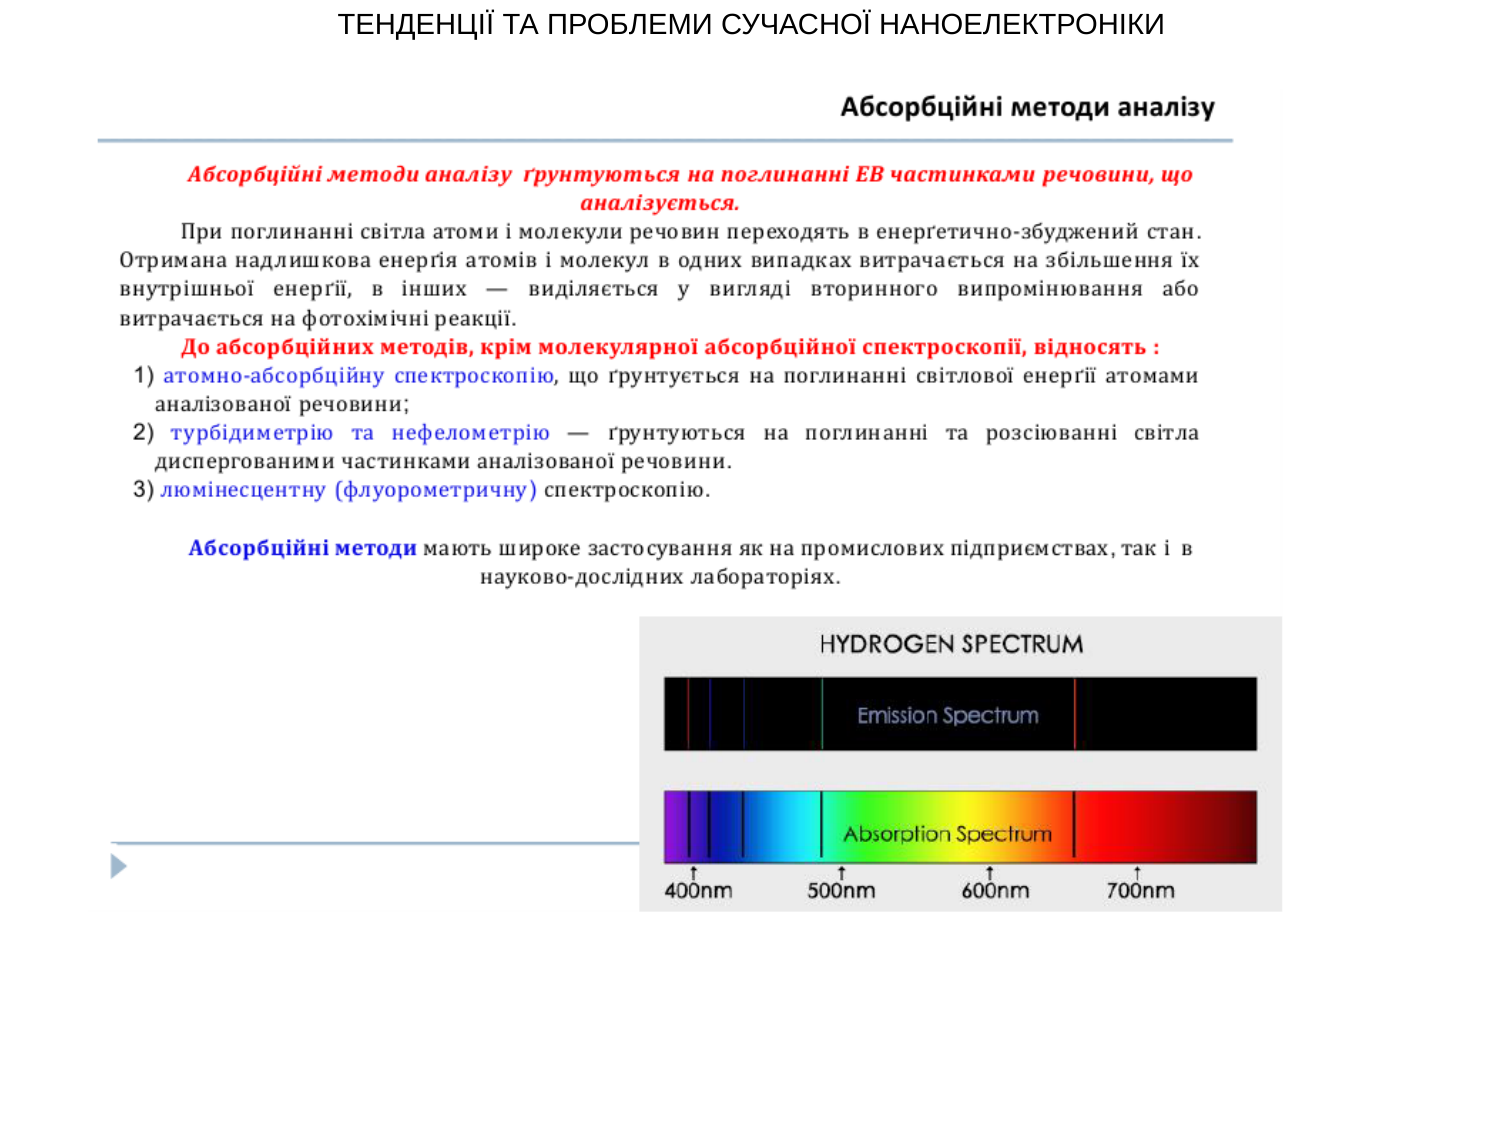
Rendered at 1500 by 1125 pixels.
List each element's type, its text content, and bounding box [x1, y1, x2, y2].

title ТЕНДЕНЦІЇ ТА ПРОБЛЕМИ СУЧАСНОЇ НАНОЕЛЕКТРОНІКИ [76, 0, 1427, 46]
picture [88, 89, 1345, 929]
